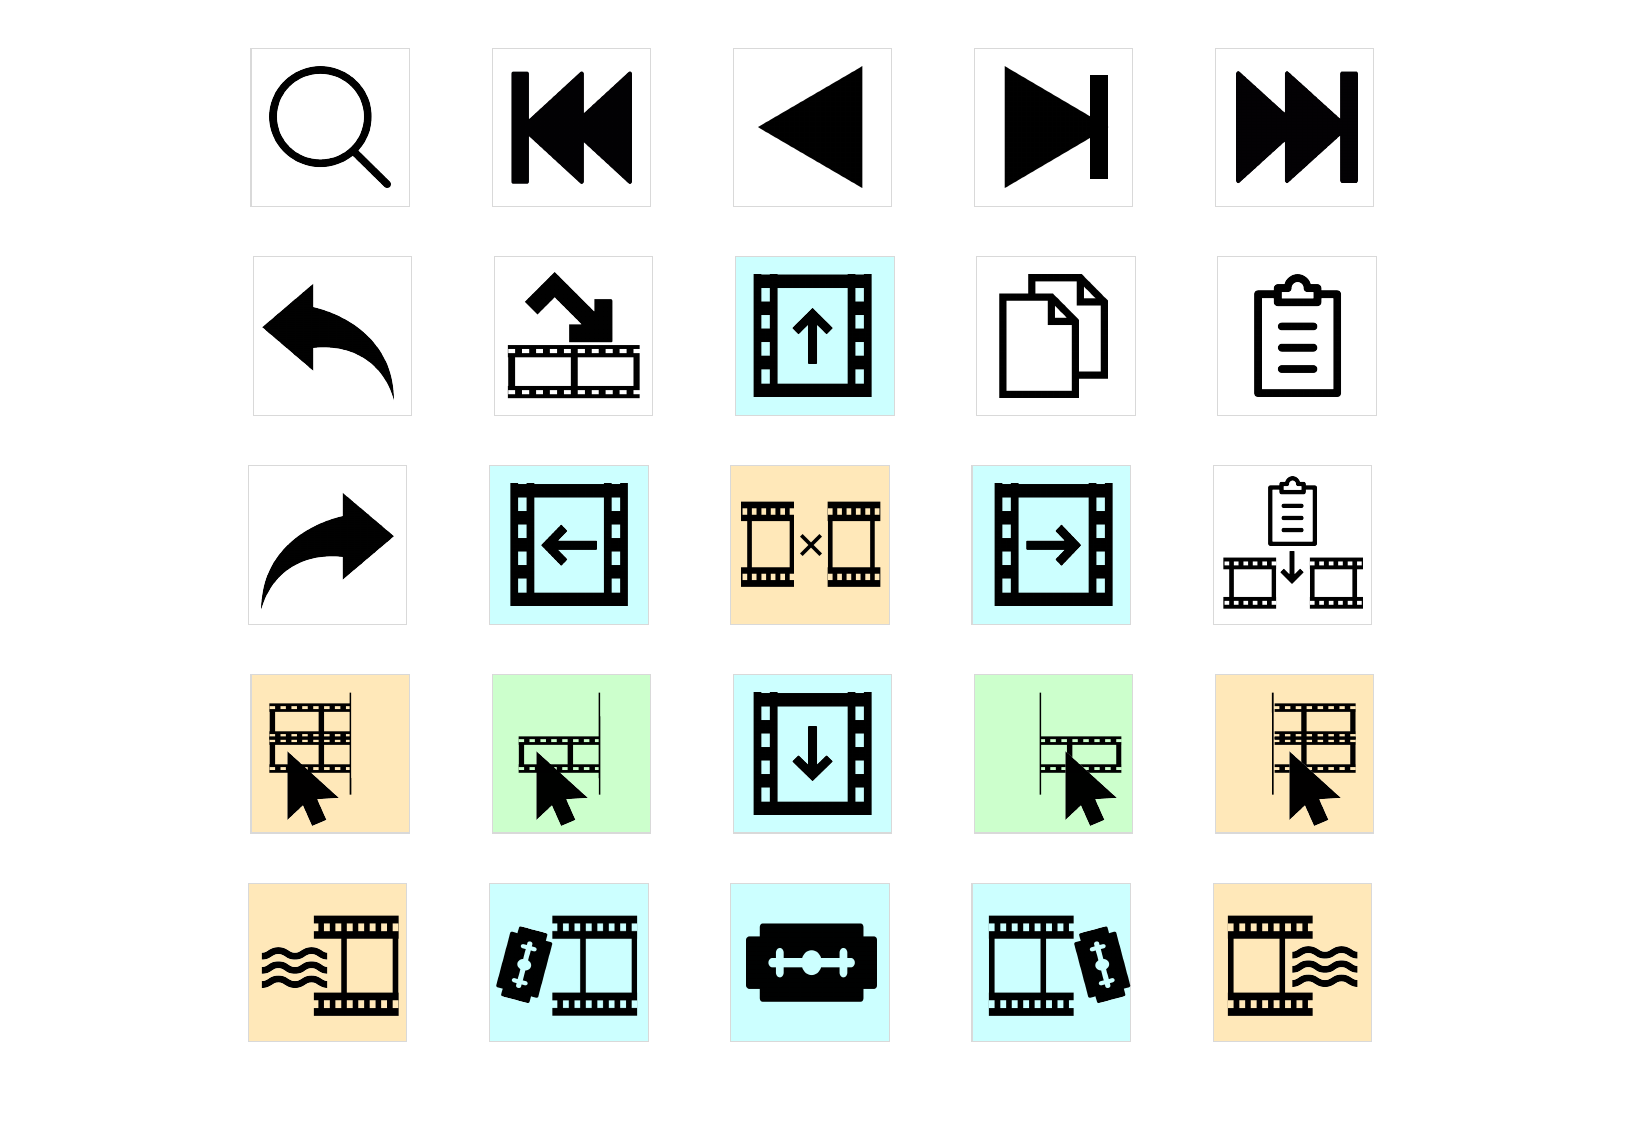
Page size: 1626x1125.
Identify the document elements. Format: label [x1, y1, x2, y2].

text_box [248, 47, 1377, 1078]
